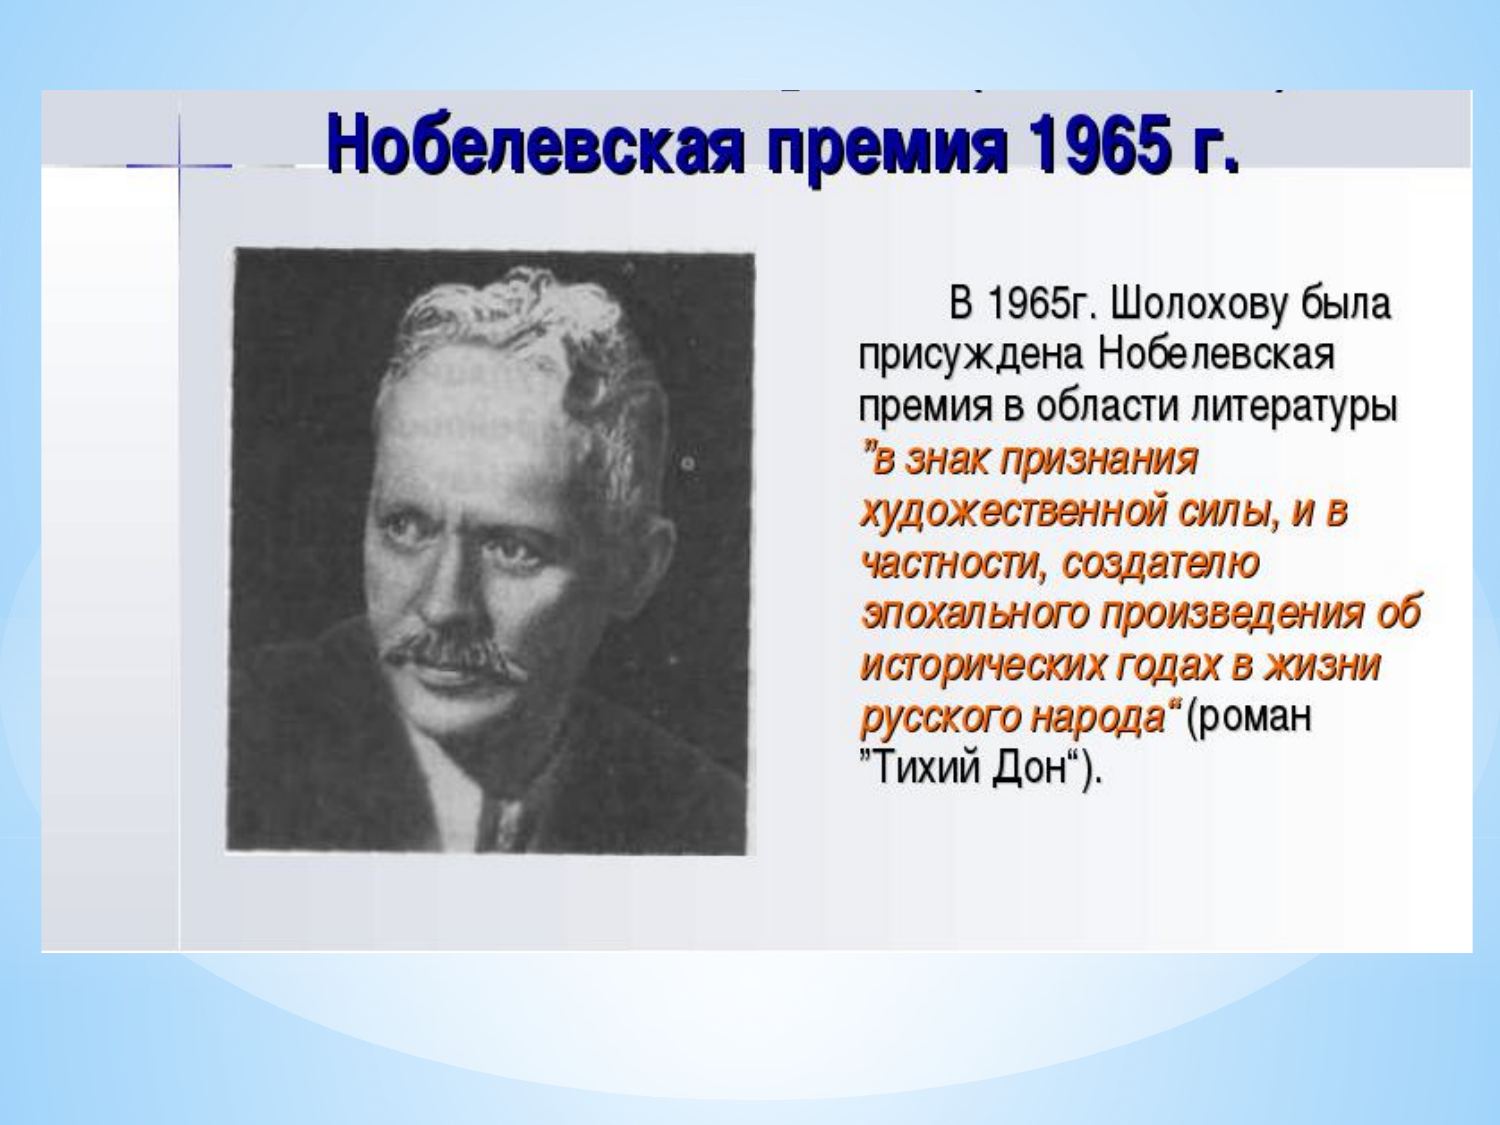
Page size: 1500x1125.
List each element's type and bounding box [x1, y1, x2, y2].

picture [40, 89, 1473, 953]
